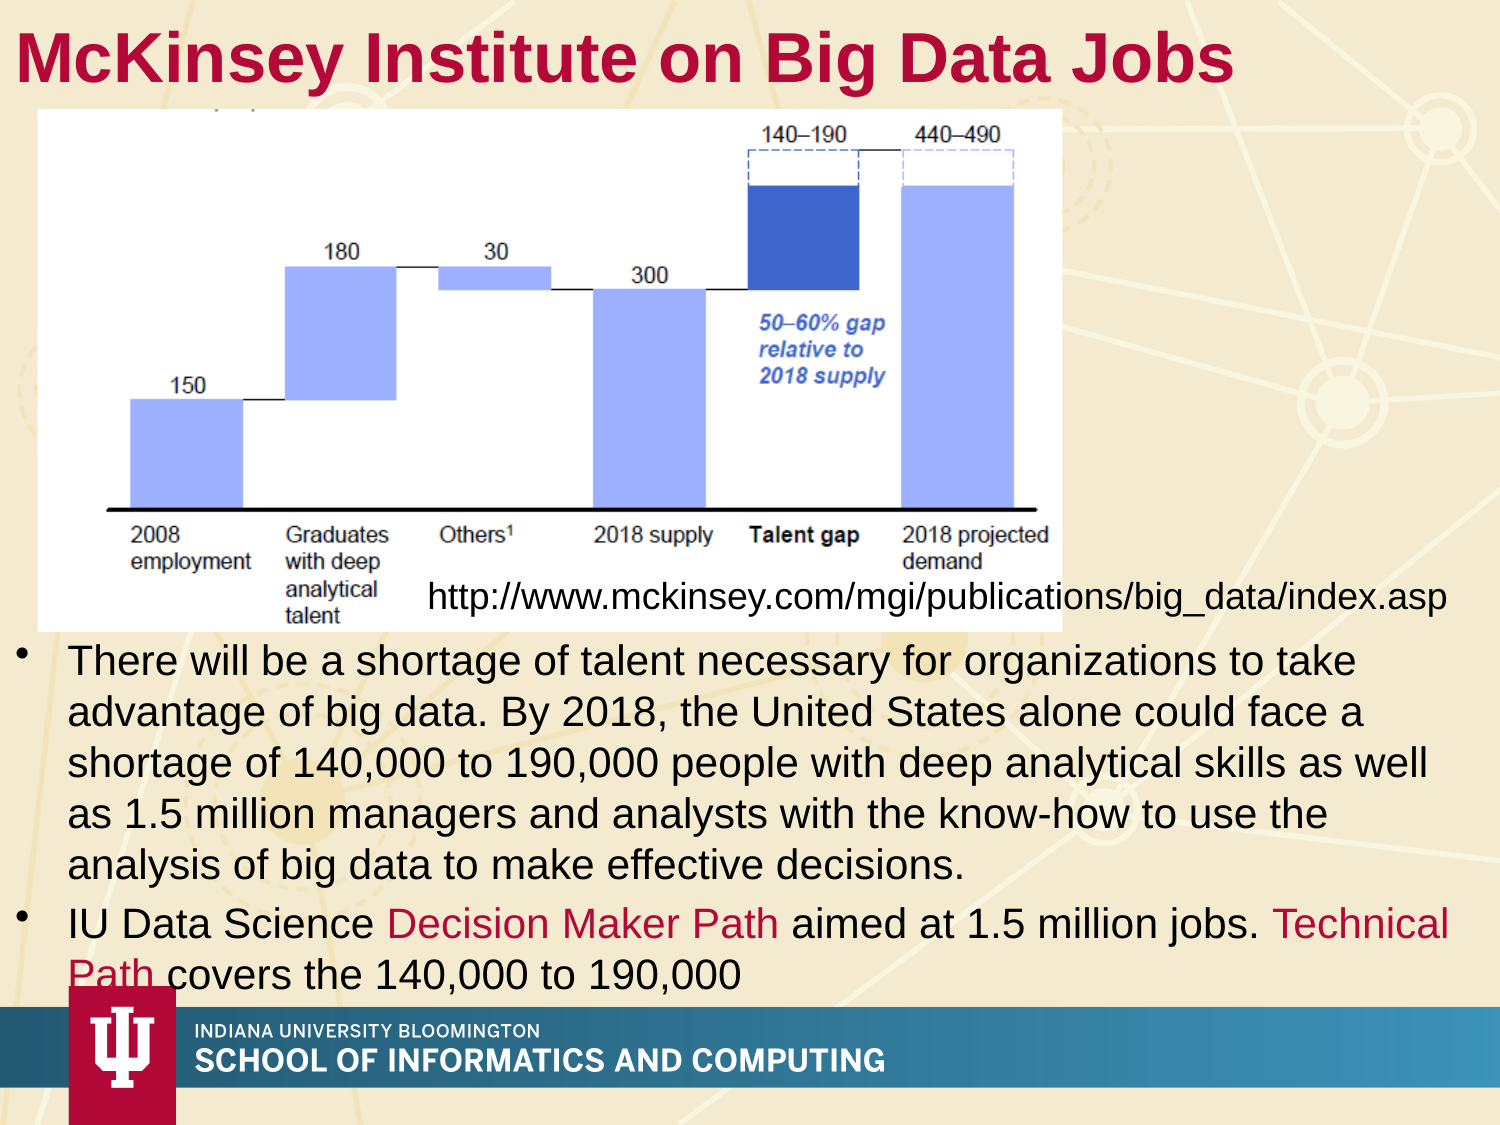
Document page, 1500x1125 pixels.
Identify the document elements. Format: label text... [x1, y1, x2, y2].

picture [0, 1007, 1500, 1125]
text_box http://www.mckinsey.com/mgi/publications/big_data/index.asp [1066, 564, 1475, 624]
picture [0, 104, 1500, 632]
title McKinsey Institute on Big Data Jobs [0, 3, 1500, 104]
list There will be a shortage of talent necessary for organizations to take advantage of big data. By 2018, the United States alone could face a shortage of 140,000 to 190,000 people with deep analytical skills as well as 1.5 million managers and analysts with the know-how to use the analysis of big data to make effective decisions. IU Data Science Decision Maker Path aimed at 1.5 million jobs. Technical Path covers the 140,000 to 190,000 [0, 624, 1500, 1007]
